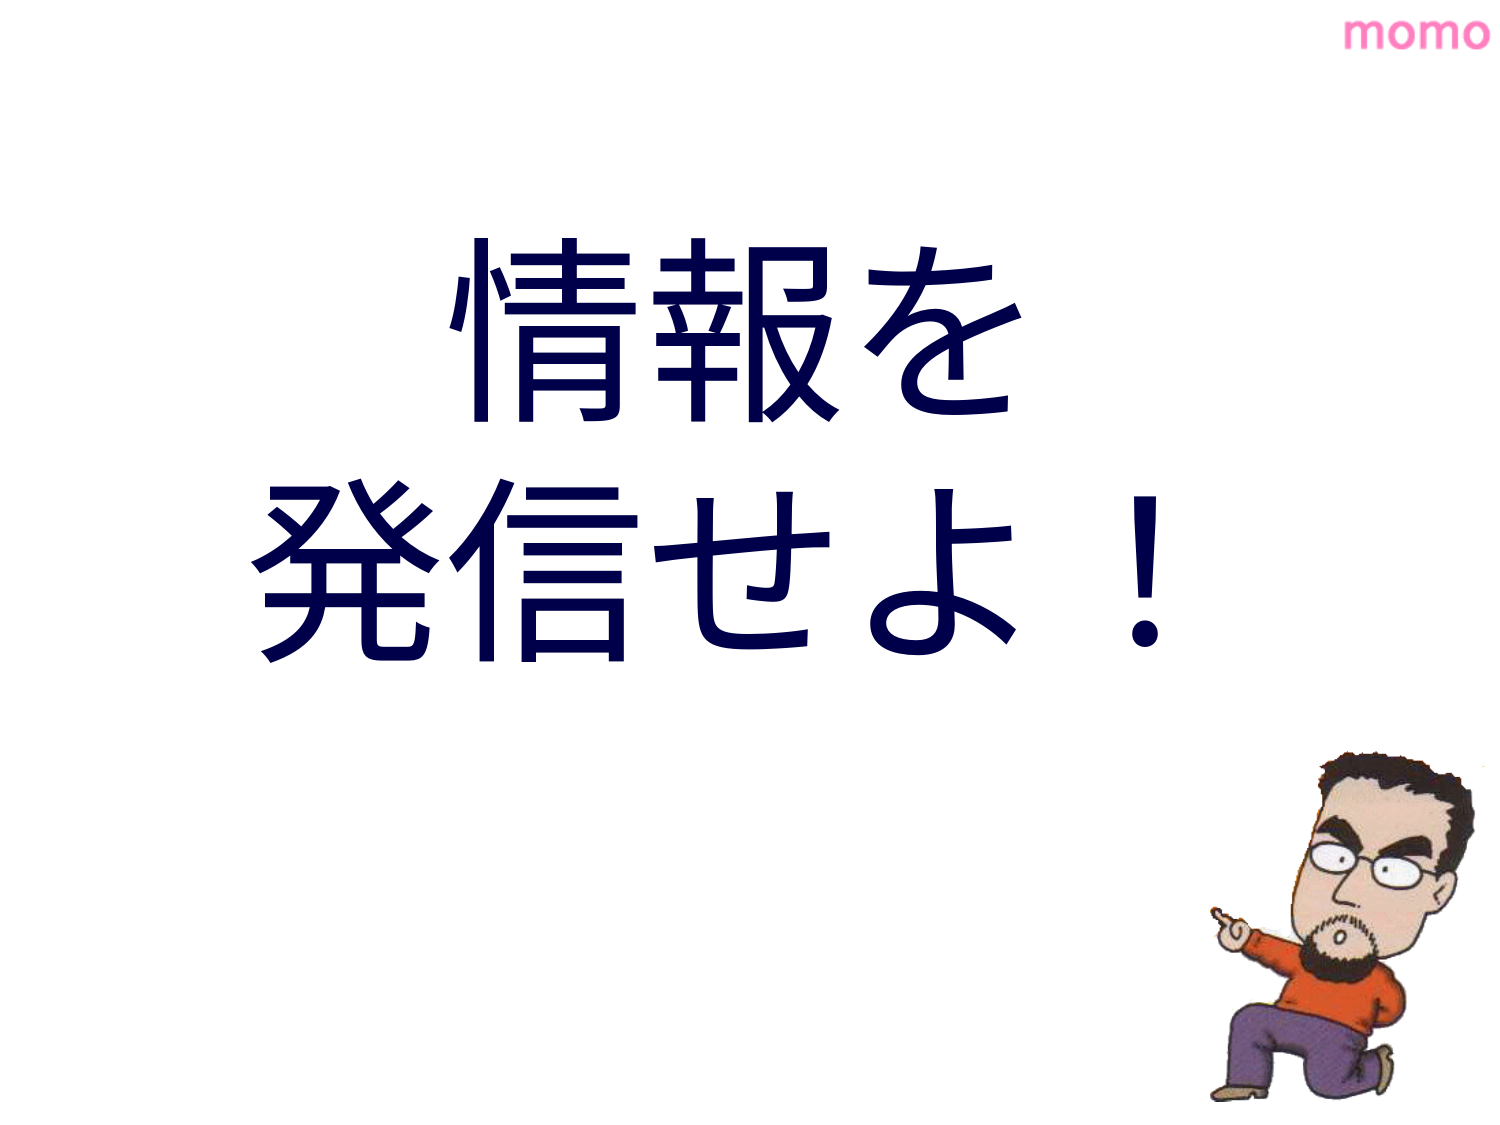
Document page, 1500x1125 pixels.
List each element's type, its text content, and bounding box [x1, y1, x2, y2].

picture [1333, 3, 1500, 63]
picture [1210, 751, 1485, 1102]
title 情報を 発信せよ！ [0, 408, 1493, 484]
